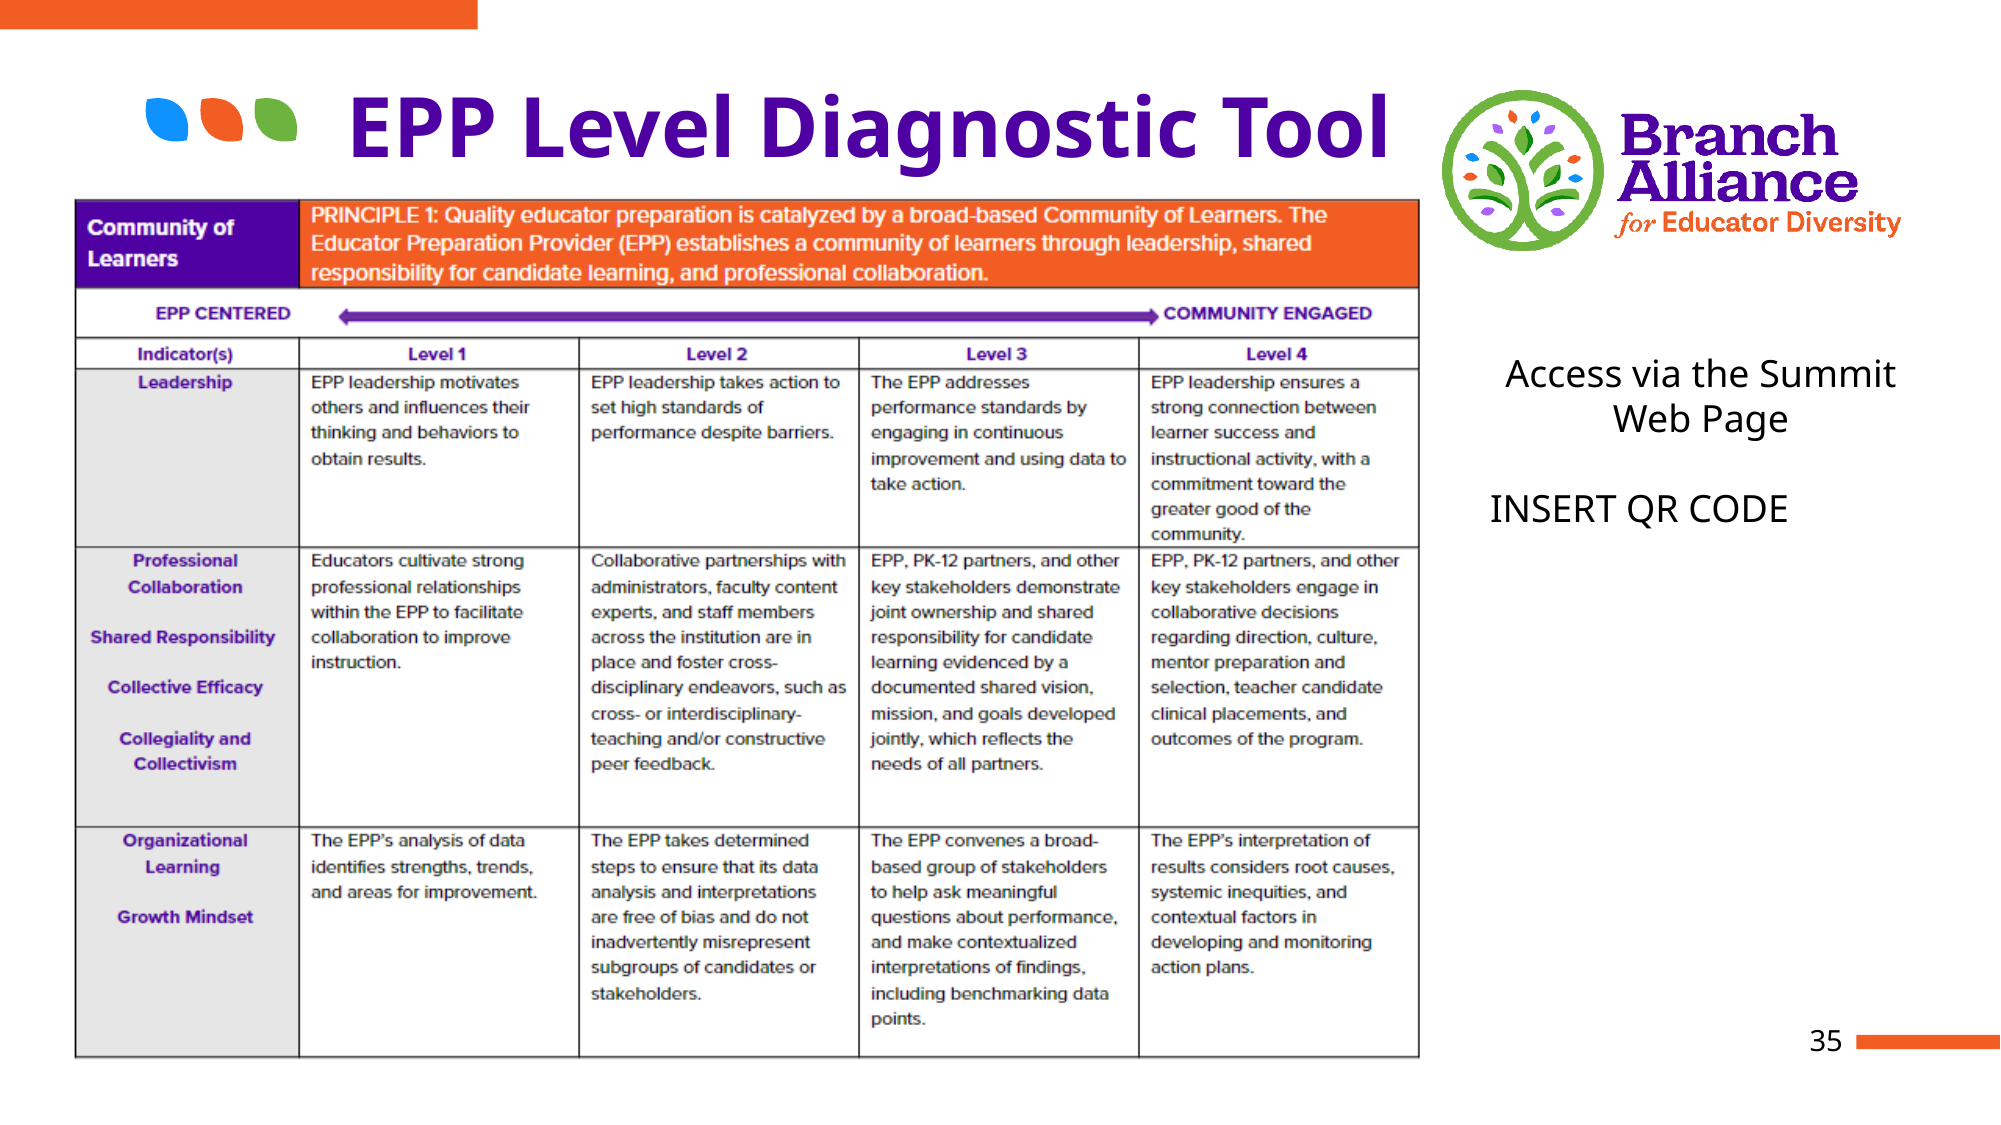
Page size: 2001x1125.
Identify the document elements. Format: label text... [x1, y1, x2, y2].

title EPP Level Diagnostic Tool [313, 78, 1426, 190]
text_box Access via the Summit Web Page INSERT QR CODE [1475, 342, 1927, 538]
picture [50, 90, 1901, 1075]
